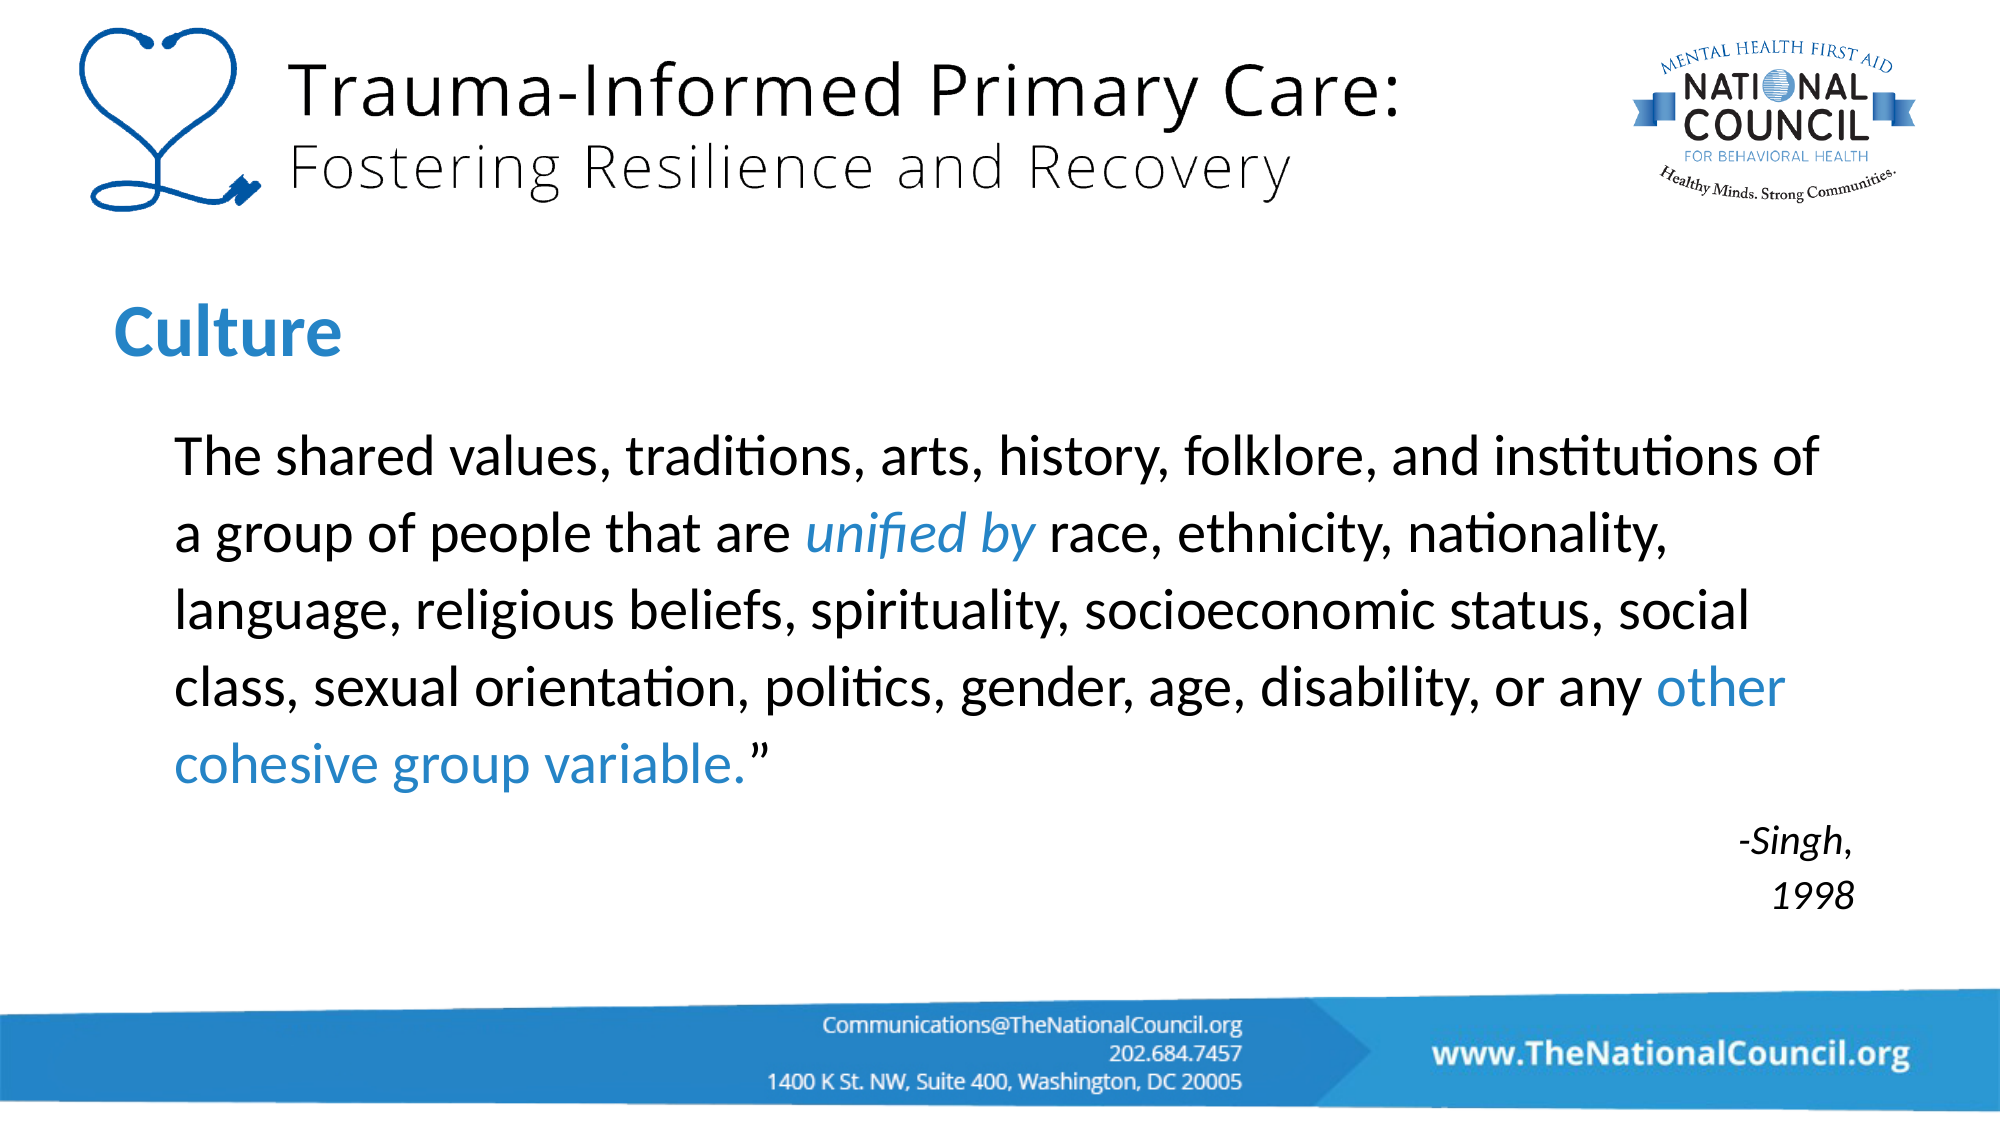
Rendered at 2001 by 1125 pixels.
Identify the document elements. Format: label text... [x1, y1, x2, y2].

title Culture [99, 273, 1900, 347]
picture [0, 975, 2000, 1125]
text_box The shared values, traditions, arts, history, folklore, and institutions of a group of people that are unified by race, ethnicity, nationality, language, religious beliefs, spirituality, socioeconomic status, social class, sexual orientation, politics, gender, age, disability, or any other cohesive group variable.” -Singh, 1998 [99, 402, 1870, 978]
picture [0, 21, 1985, 221]
